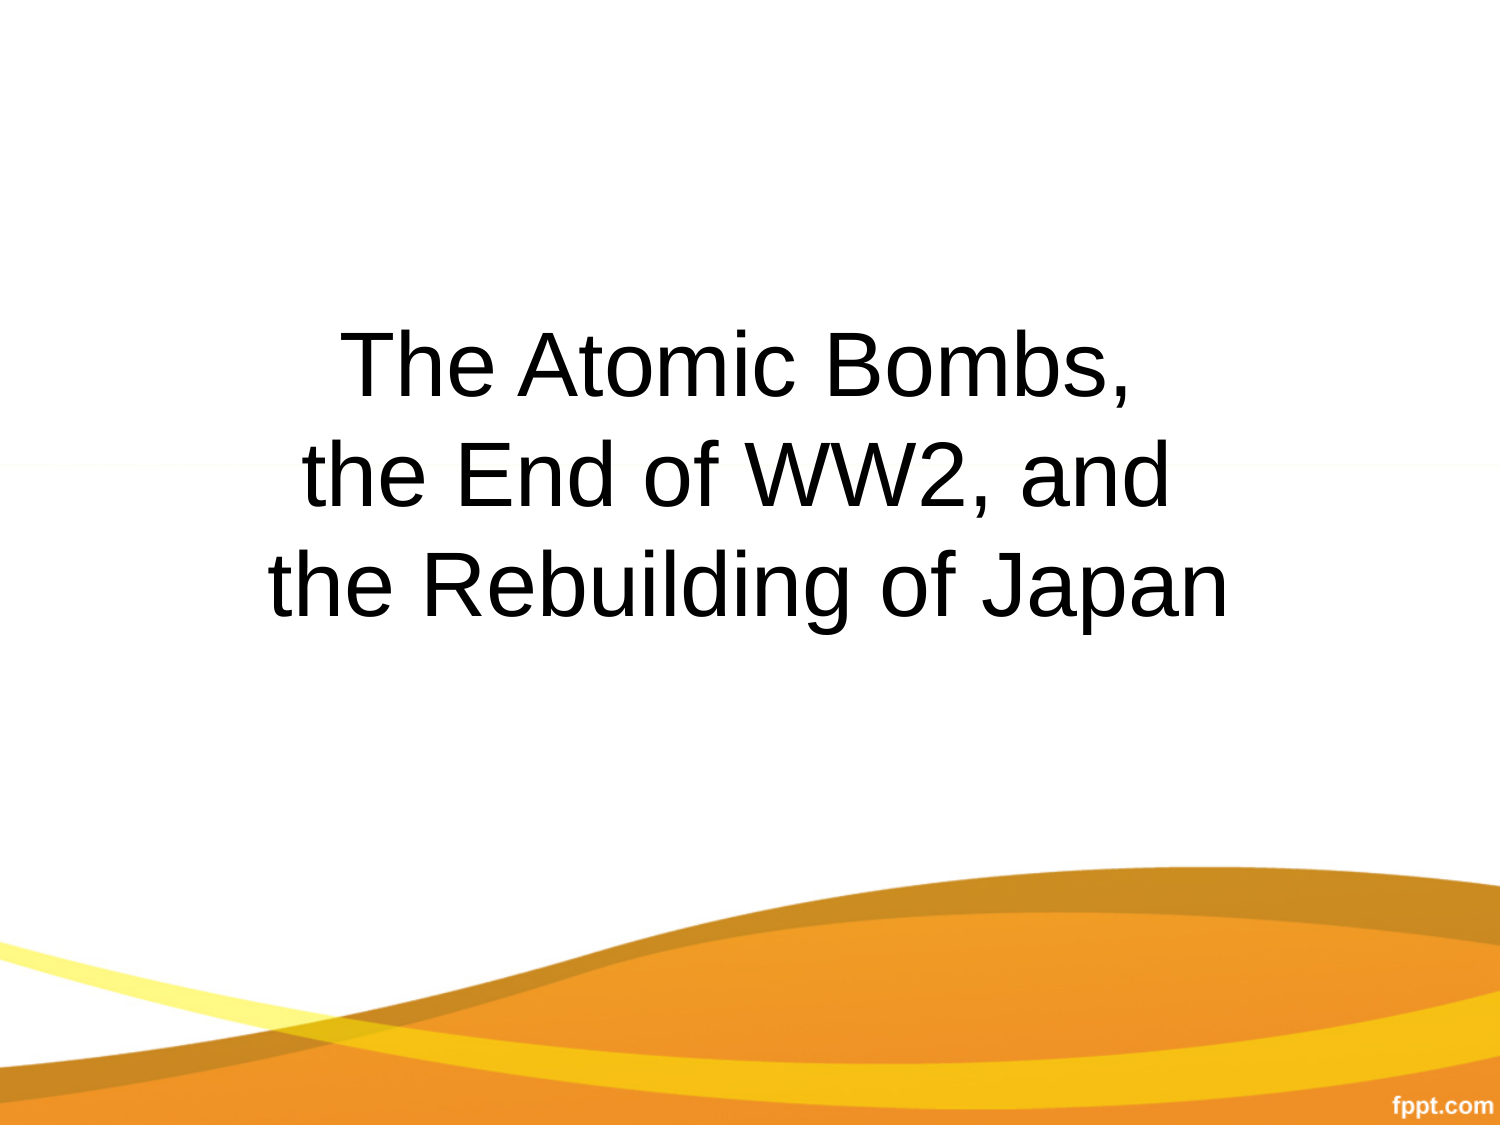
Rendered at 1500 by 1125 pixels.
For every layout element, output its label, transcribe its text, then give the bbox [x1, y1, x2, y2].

title The Atomic Bombs, the End of WW2, and the Rebuilding of Japan [112, 349, 1388, 591]
picture [0, 0, 1500, 1125]
